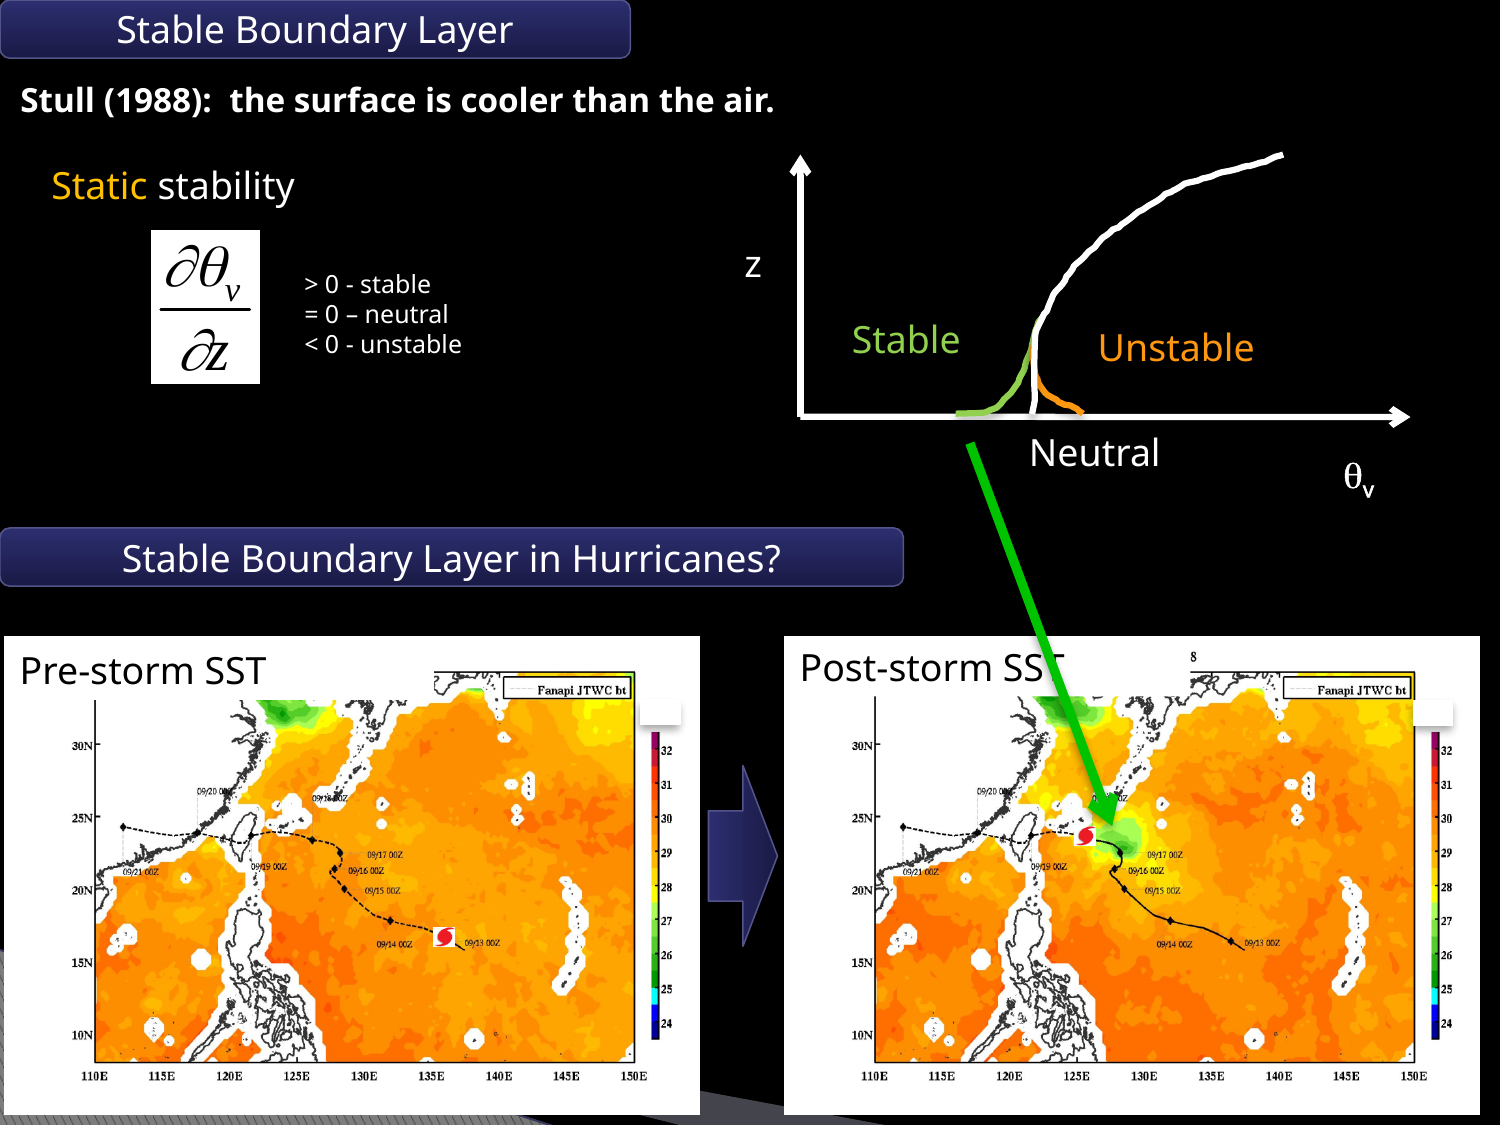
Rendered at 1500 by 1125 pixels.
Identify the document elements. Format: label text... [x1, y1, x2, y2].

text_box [0, 527, 904, 1115]
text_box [708, 636, 1480, 1115]
text_box Stull (1988): the surface is cooler than the air. [5, 72, 820, 127]
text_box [150, 229, 261, 384]
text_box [729, 154, 1411, 504]
text_box > 0 - stable = 0 – neutral < 0 - unstable [289, 261, 533, 367]
text_box Static stability [36, 154, 372, 215]
text_box Stable Boundary Layer [0, 0, 632, 59]
picture [0, 1115, 543, 1125]
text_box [849, 563, 1233, 707]
